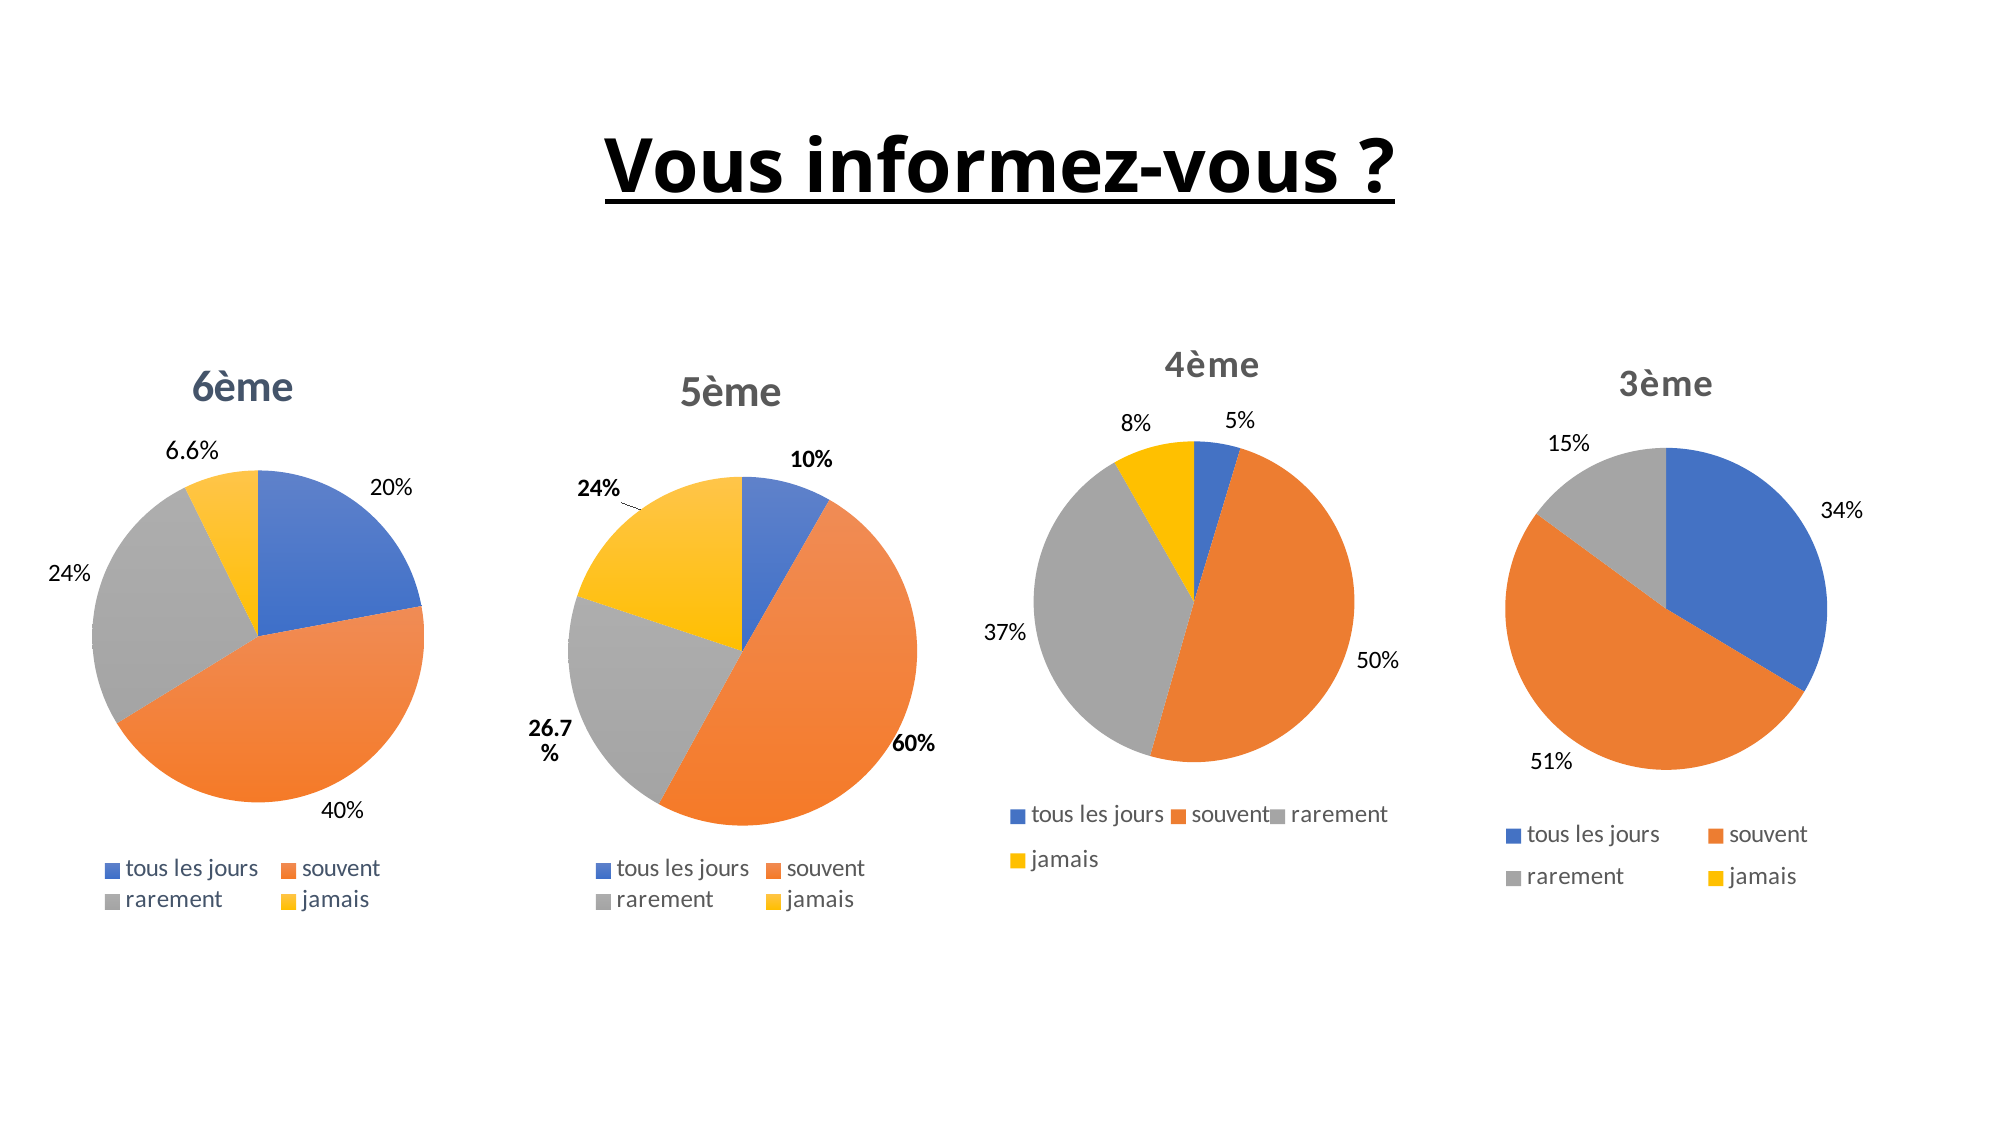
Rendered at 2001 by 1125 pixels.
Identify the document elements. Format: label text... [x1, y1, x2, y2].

title Vous informez-vous ? [137, 59, 1863, 278]
chart [493, 316, 1895, 921]
chart [6, 335, 479, 921]
